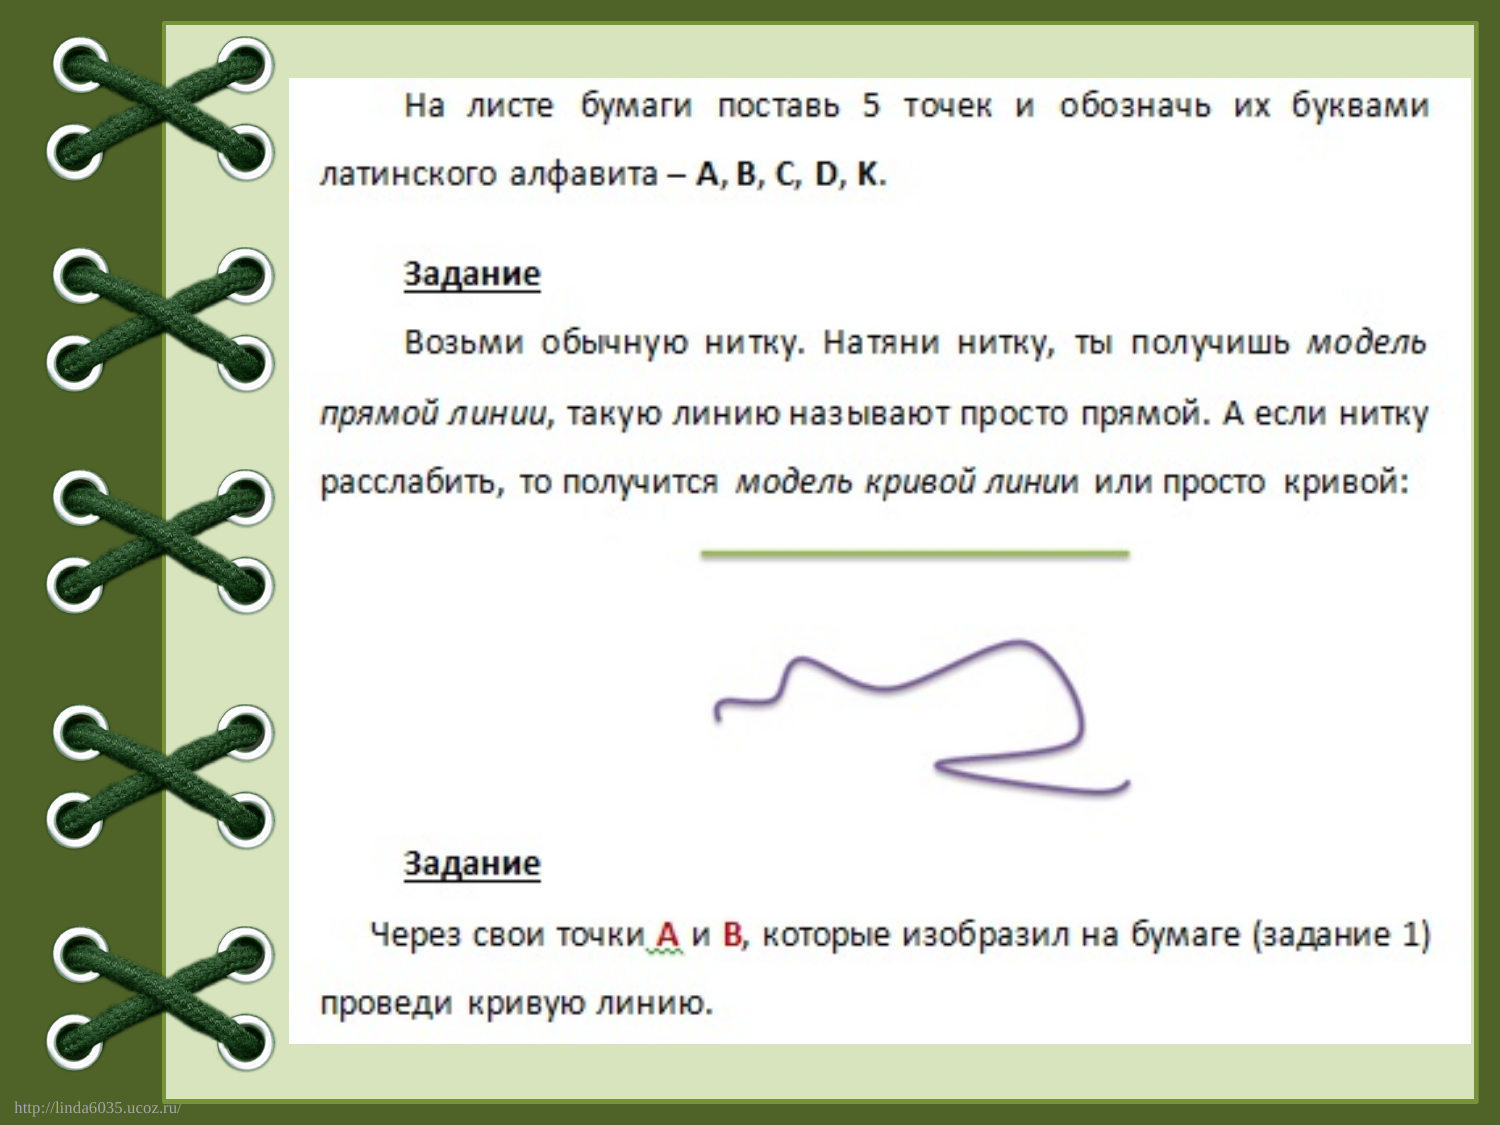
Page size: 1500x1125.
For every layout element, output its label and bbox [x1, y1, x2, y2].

picture [35, 456, 286, 631]
picture [35, 913, 286, 1088]
picture [35, 234, 286, 409]
picture [35, 23, 286, 198]
picture [35, 691, 286, 866]
picture [288, 77, 1471, 1044]
